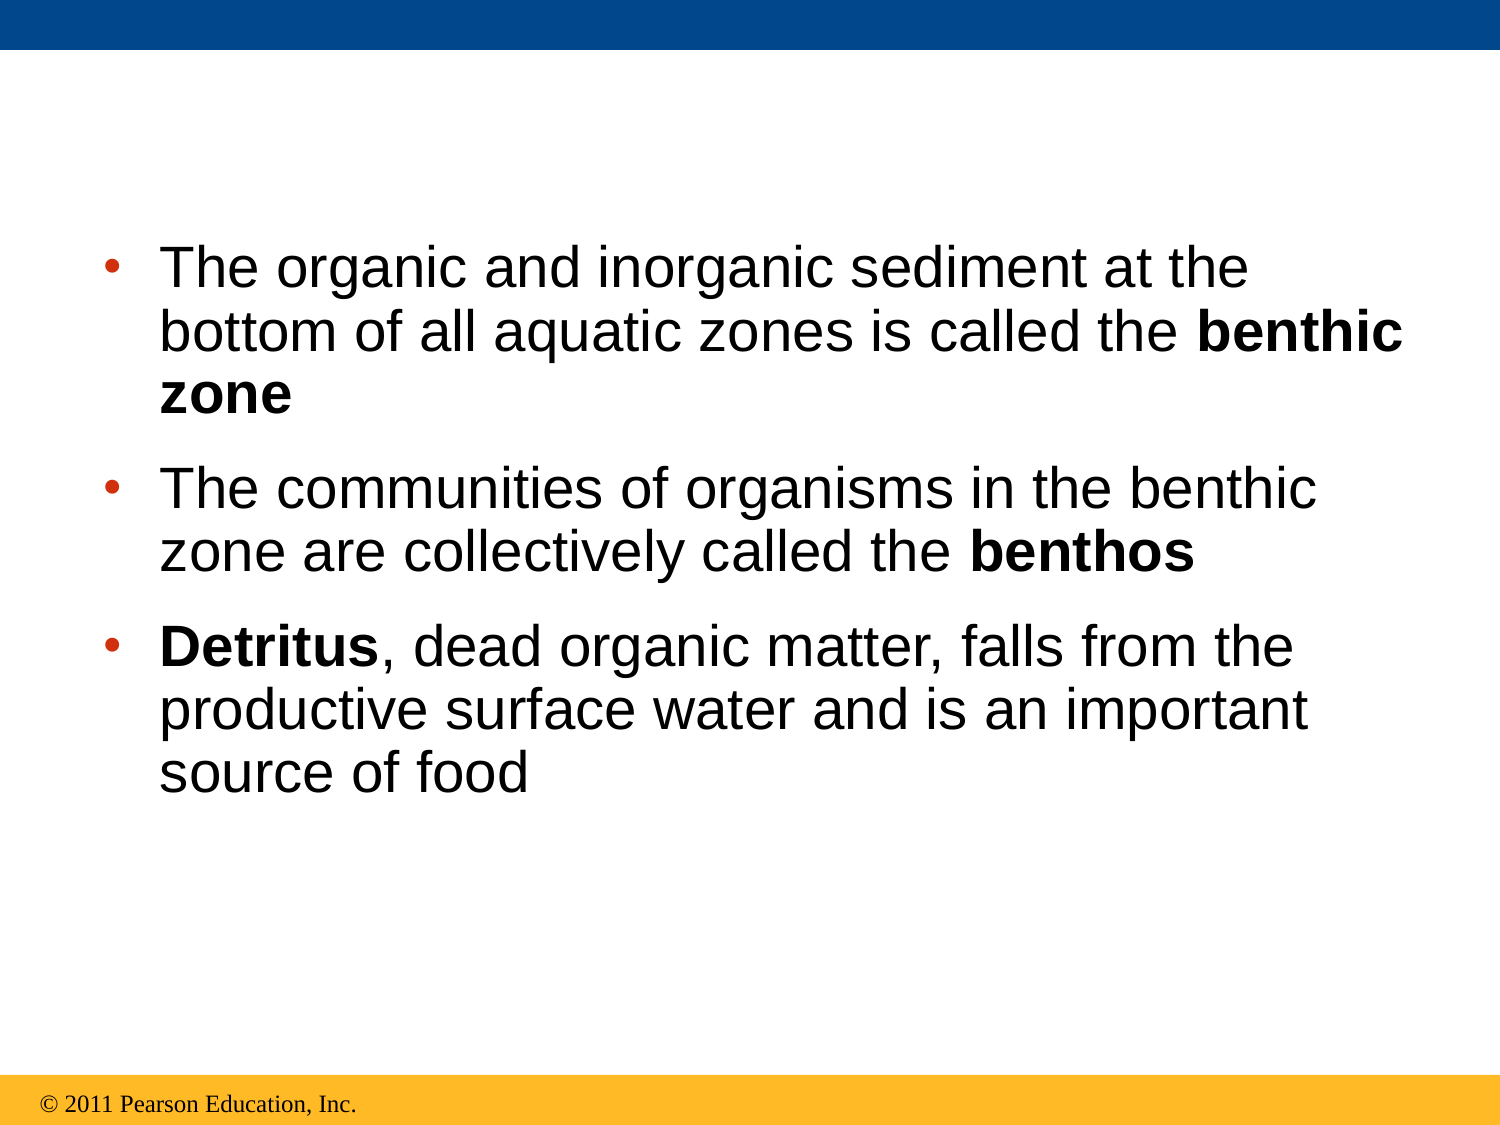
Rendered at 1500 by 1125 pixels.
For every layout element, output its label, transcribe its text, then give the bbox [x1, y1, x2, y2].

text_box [0, 1074, 1500, 1125]
text_box [0, 0, 1500, 50]
list The organic and inorganic sediment at the bottom of all aquatic zones is called the benthic zone The communities of organisms in the benthic zone are collectively called the benthos Detritus, dead organic matter, falls from the productive surface water and is an important source of food [87, 229, 1451, 826]
